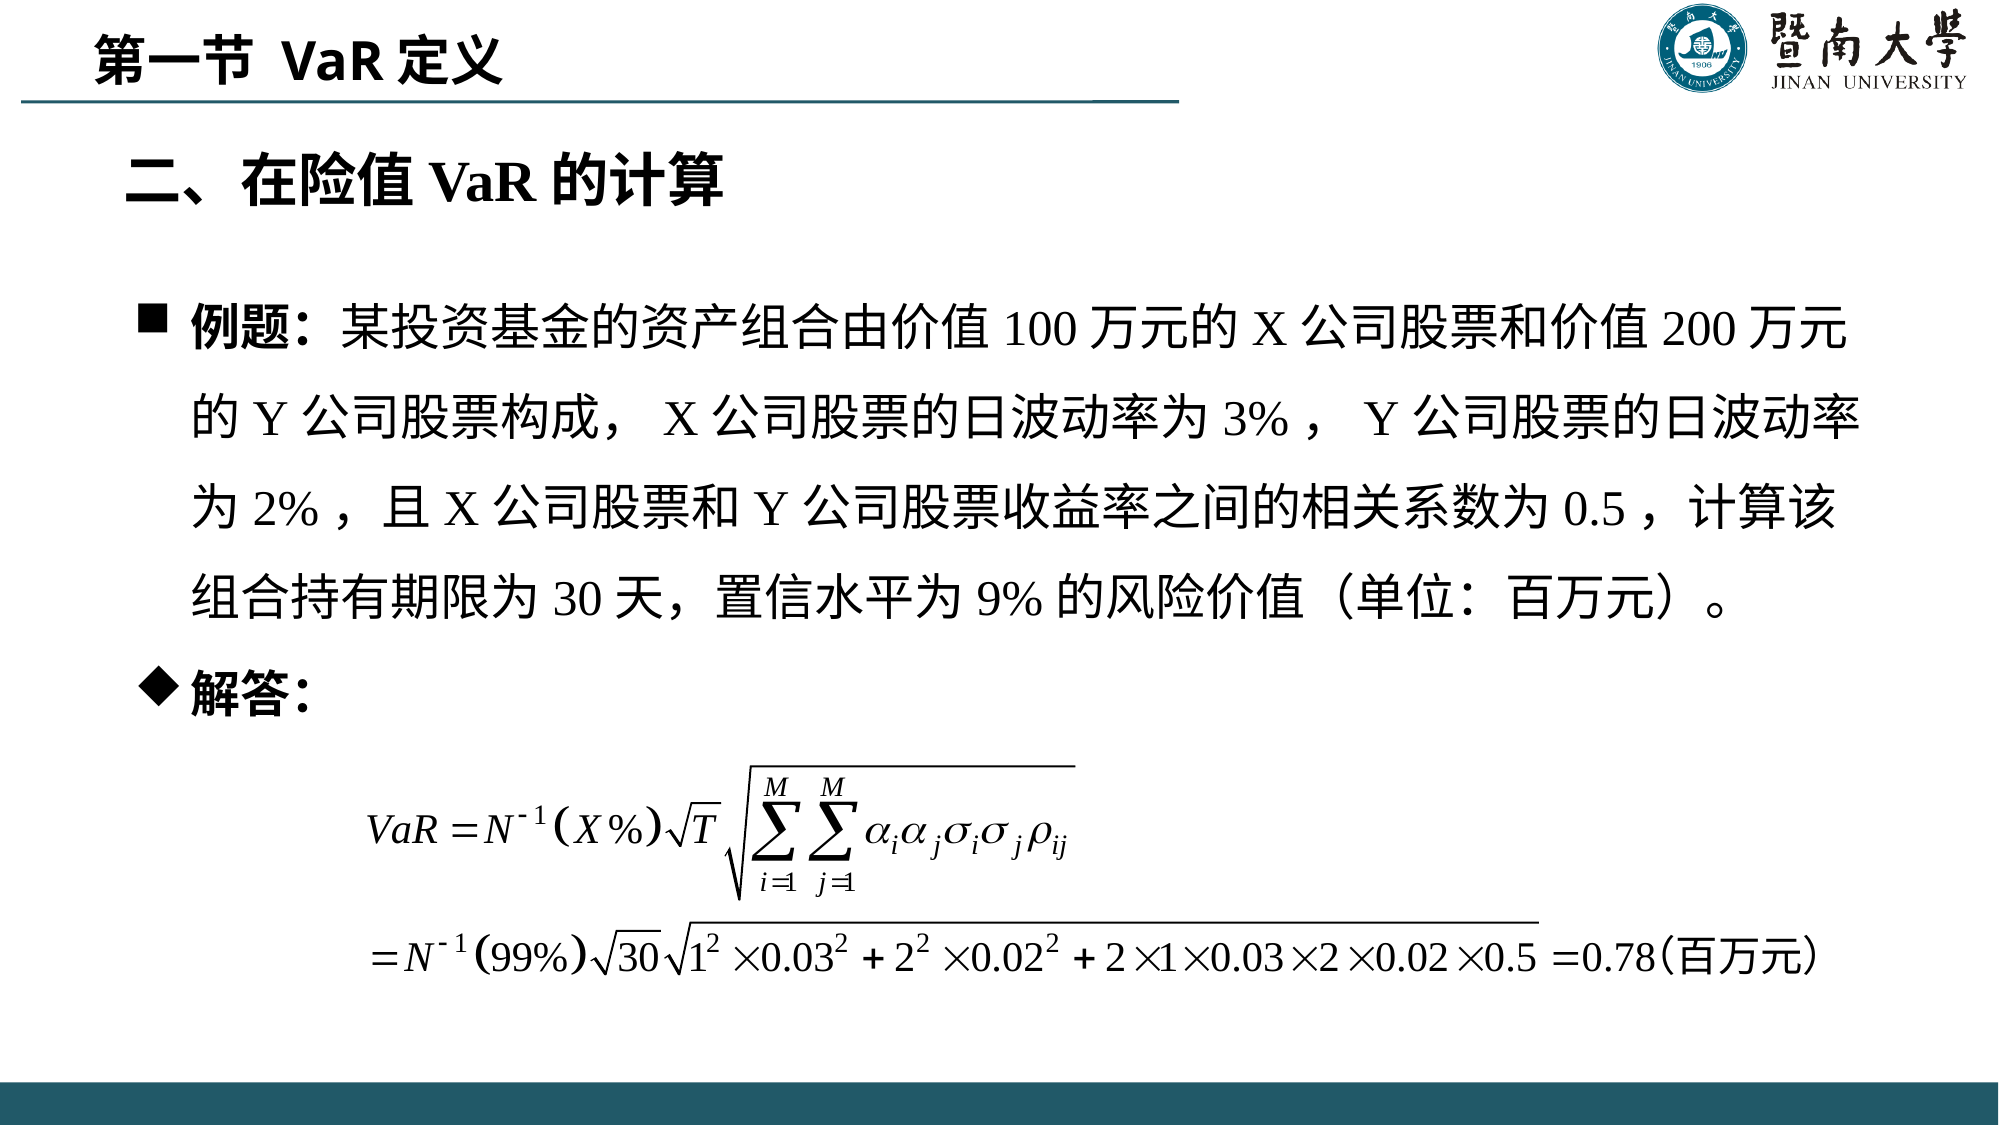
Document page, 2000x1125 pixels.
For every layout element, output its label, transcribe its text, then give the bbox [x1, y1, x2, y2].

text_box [361, 756, 1831, 994]
text_box 二、在险值VaR的计算 [108, 135, 875, 221]
text_box 第一节 VaR定义 [78, 19, 740, 99]
text_box 例题：某投资基金的资产组合由价值100万元的X公司股票和价值200万元的Y公司股票构成，X公司股票的日波动率为3%，Y公司股票的日波动率为2%，且X公司股票和Y公司股票收益率之间的相关系数为0.5，计算该组合持有期限为30天，置信水平为9%的风险价值（单位：百万元）。 [119, 257, 1880, 633]
picture [1657, 3, 1967, 93]
text_box 解答： [119, 625, 1119, 731]
